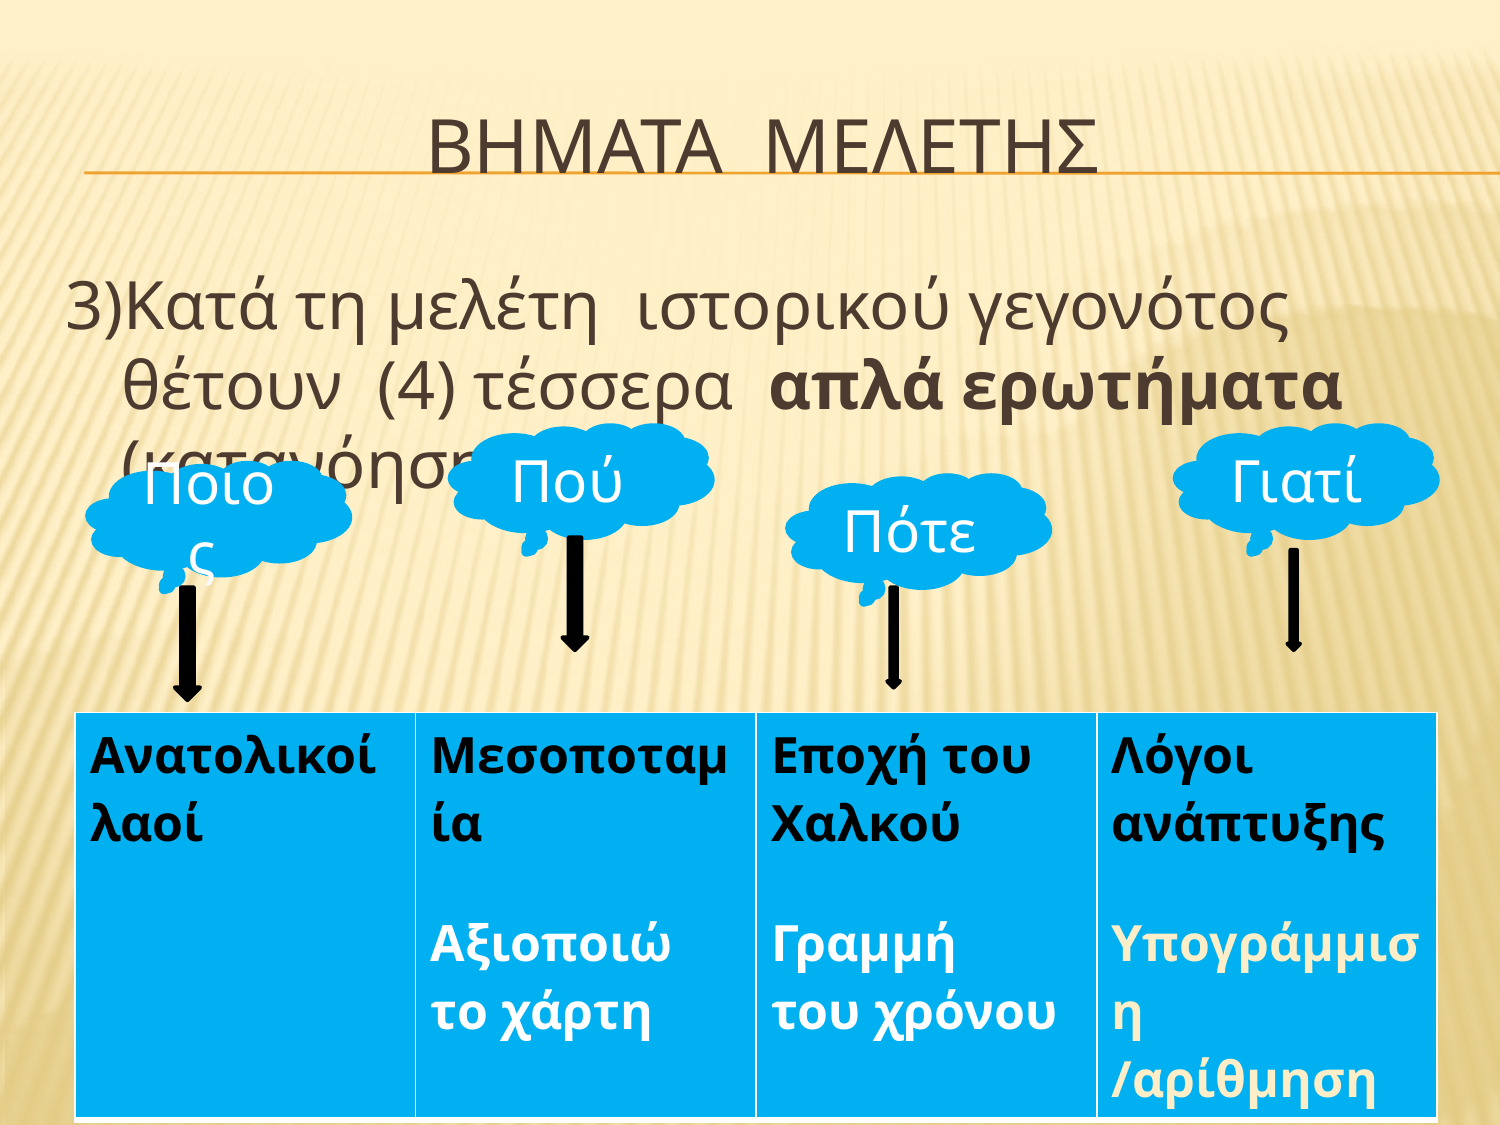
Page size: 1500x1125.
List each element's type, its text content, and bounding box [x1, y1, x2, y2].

text_box [1285, 547, 1302, 653]
table_header Εποχή του Χαλκού Γραμμή του χρόνου [757, 713, 1096, 1117]
table_header Λόγοι ανάπτυξης Υπογράμμιση /αρίθμηση [1098, 713, 1436, 1117]
text_box Ποιος [85, 460, 353, 595]
text_box [885, 585, 902, 690]
text_box [172, 585, 202, 703]
table_header Μεσοποταμία Αξιοποιώ το χάρτη [416, 713, 755, 1117]
title βηματα μελετησ [50, 75, 1475, 213]
text_box Γιατί [1172, 423, 1440, 557]
text_box Πού [447, 423, 715, 557]
text_box [560, 535, 590, 653]
table_header Ανατολικοί λαοί [76, 713, 415, 1117]
list 3)Κατά τη μελέτη ιστορικού γεγονότος θέτουν (4) τέσσερα απλά ερωτήματα (κατανόηση) [49, 254, 1476, 998]
text_box Πότε [785, 473, 1053, 607]
